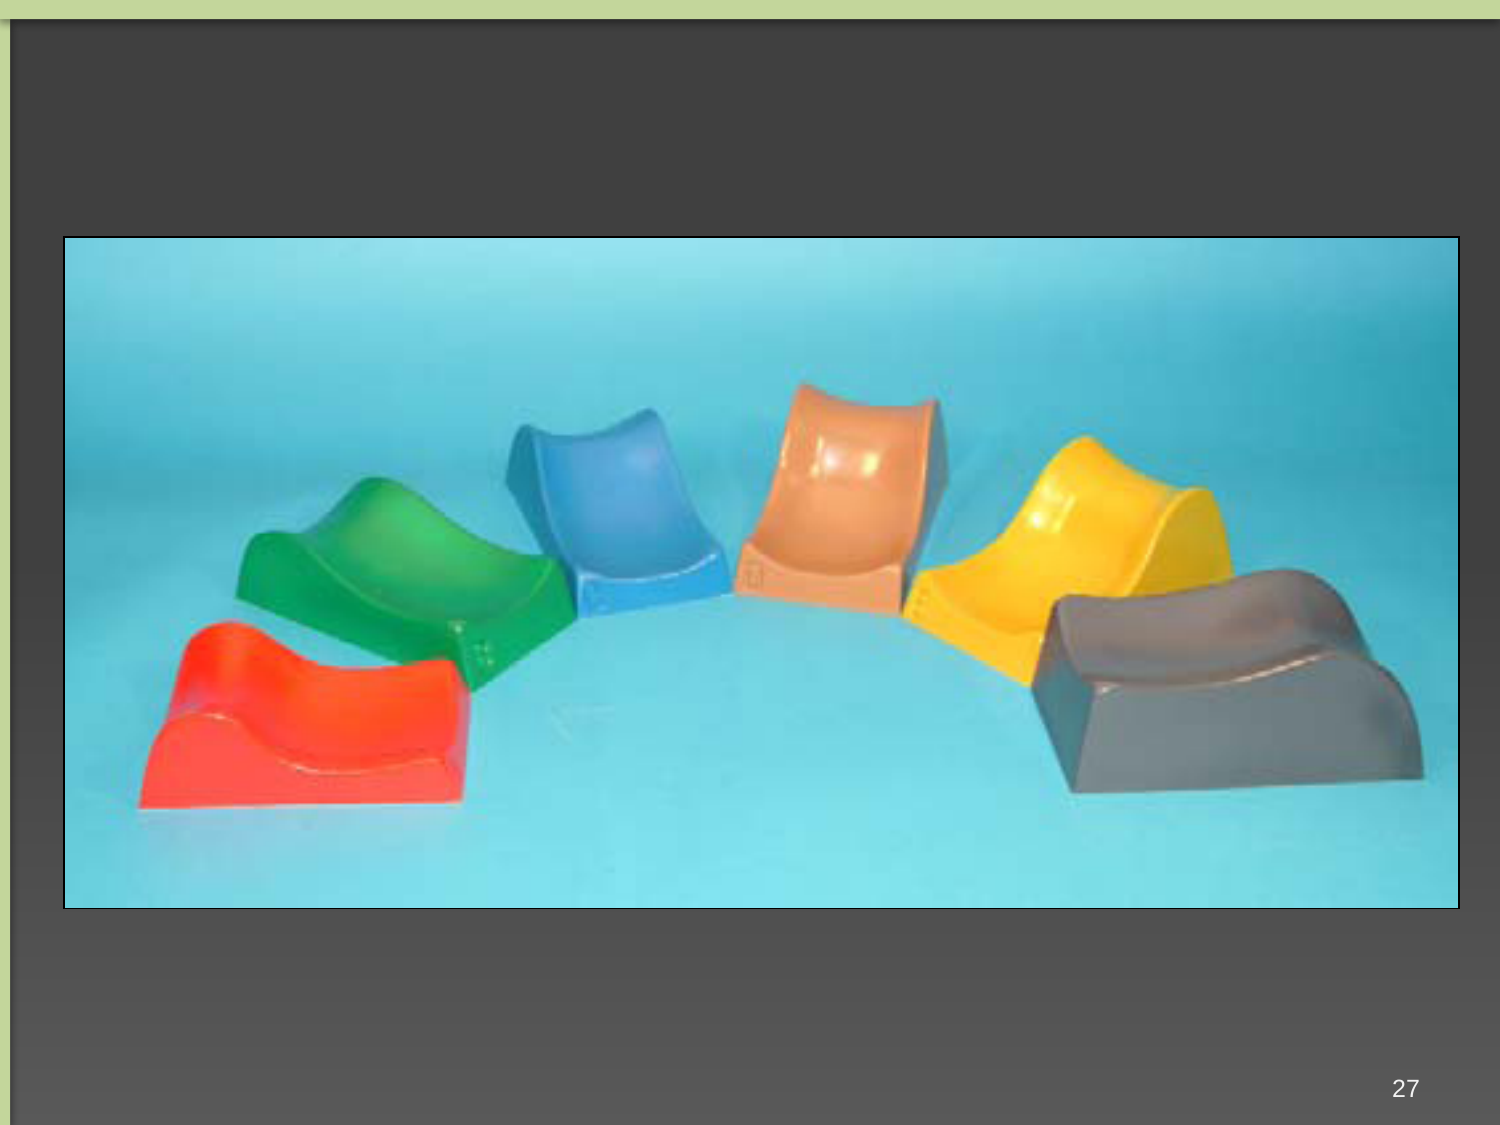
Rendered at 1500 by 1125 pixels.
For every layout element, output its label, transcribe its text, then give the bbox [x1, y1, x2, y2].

slide_number 26 [1085, 1057, 1436, 1118]
picture [64, 237, 1459, 909]
